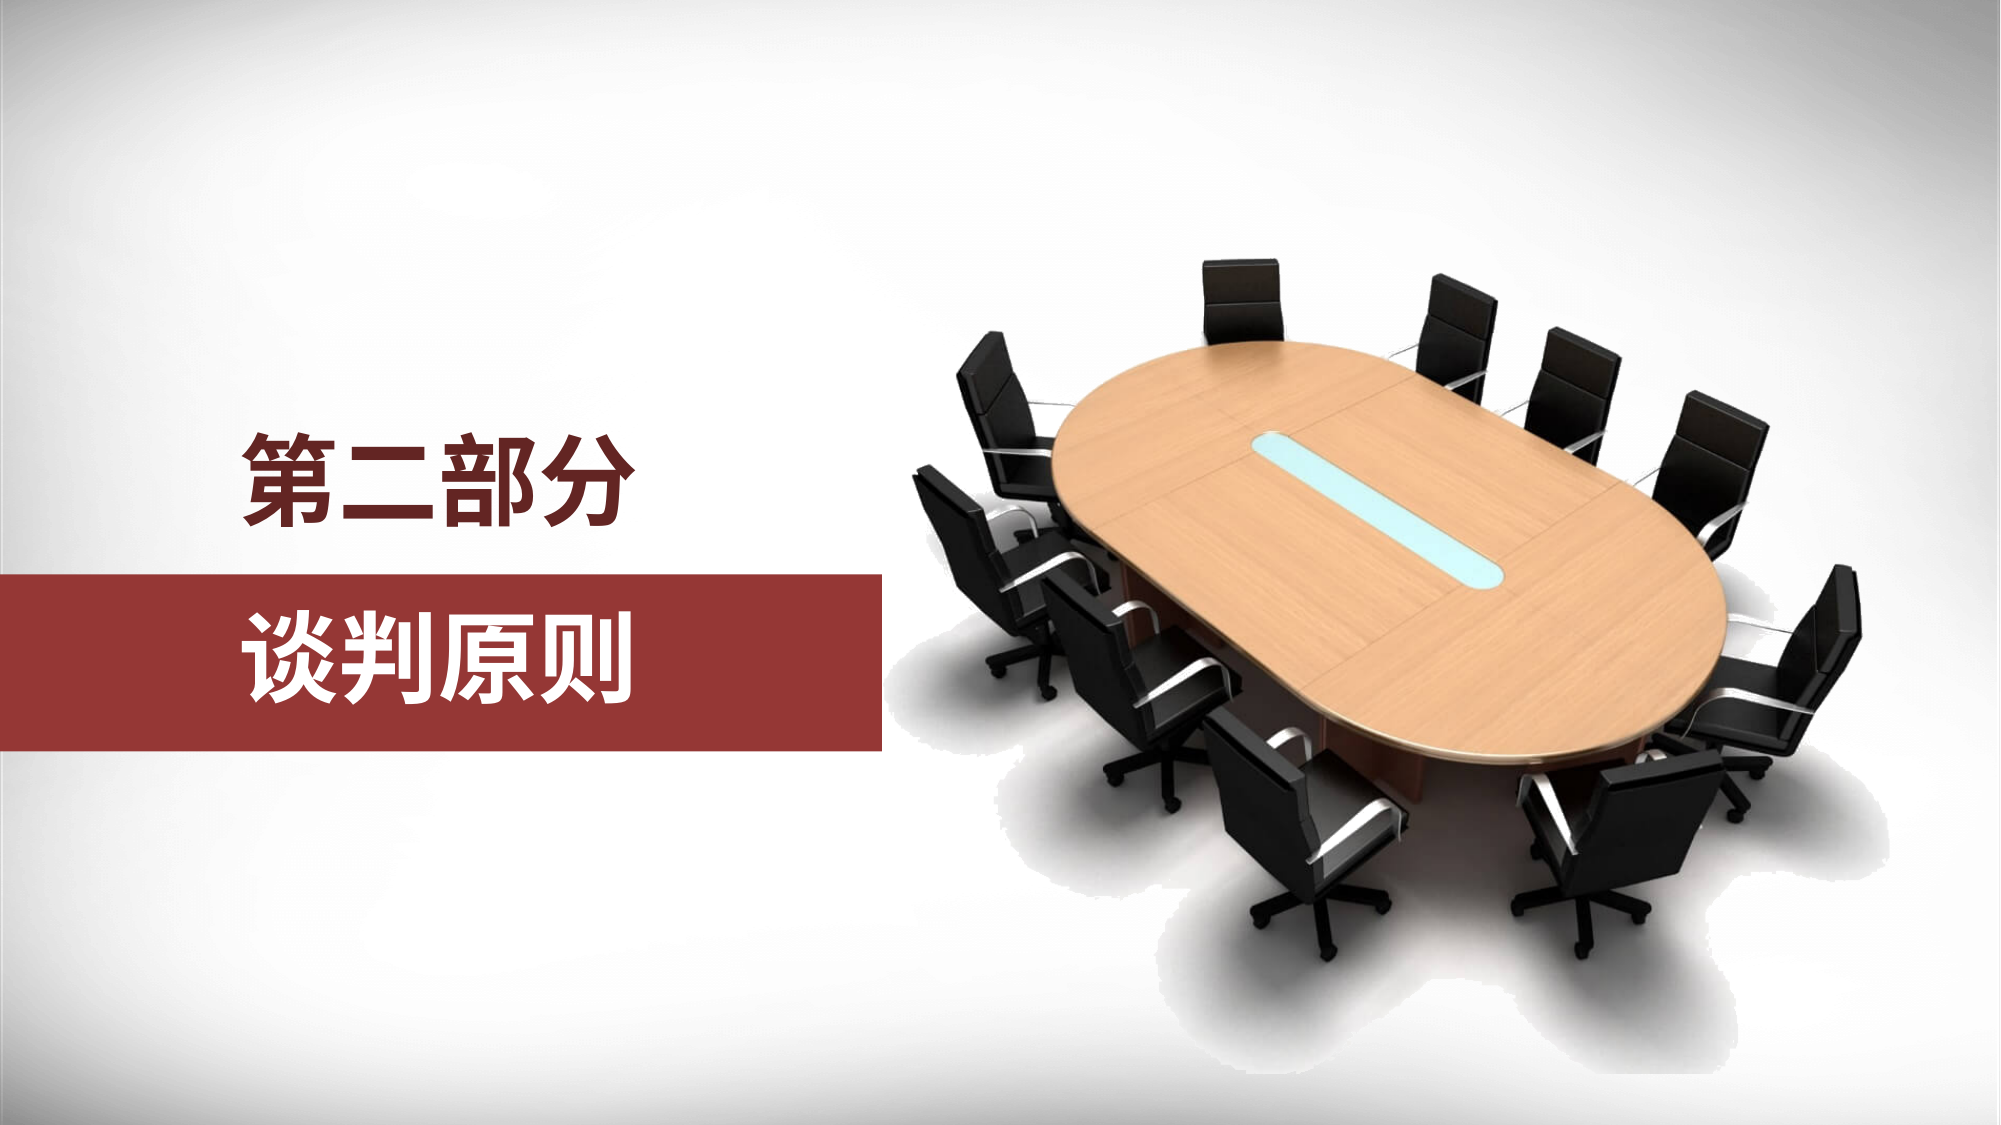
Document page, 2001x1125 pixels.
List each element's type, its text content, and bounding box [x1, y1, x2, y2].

list 谈判原则 [19, 587, 859, 738]
picture [0, 0, 2001, 1125]
list 第二部分 [167, 410, 711, 561]
